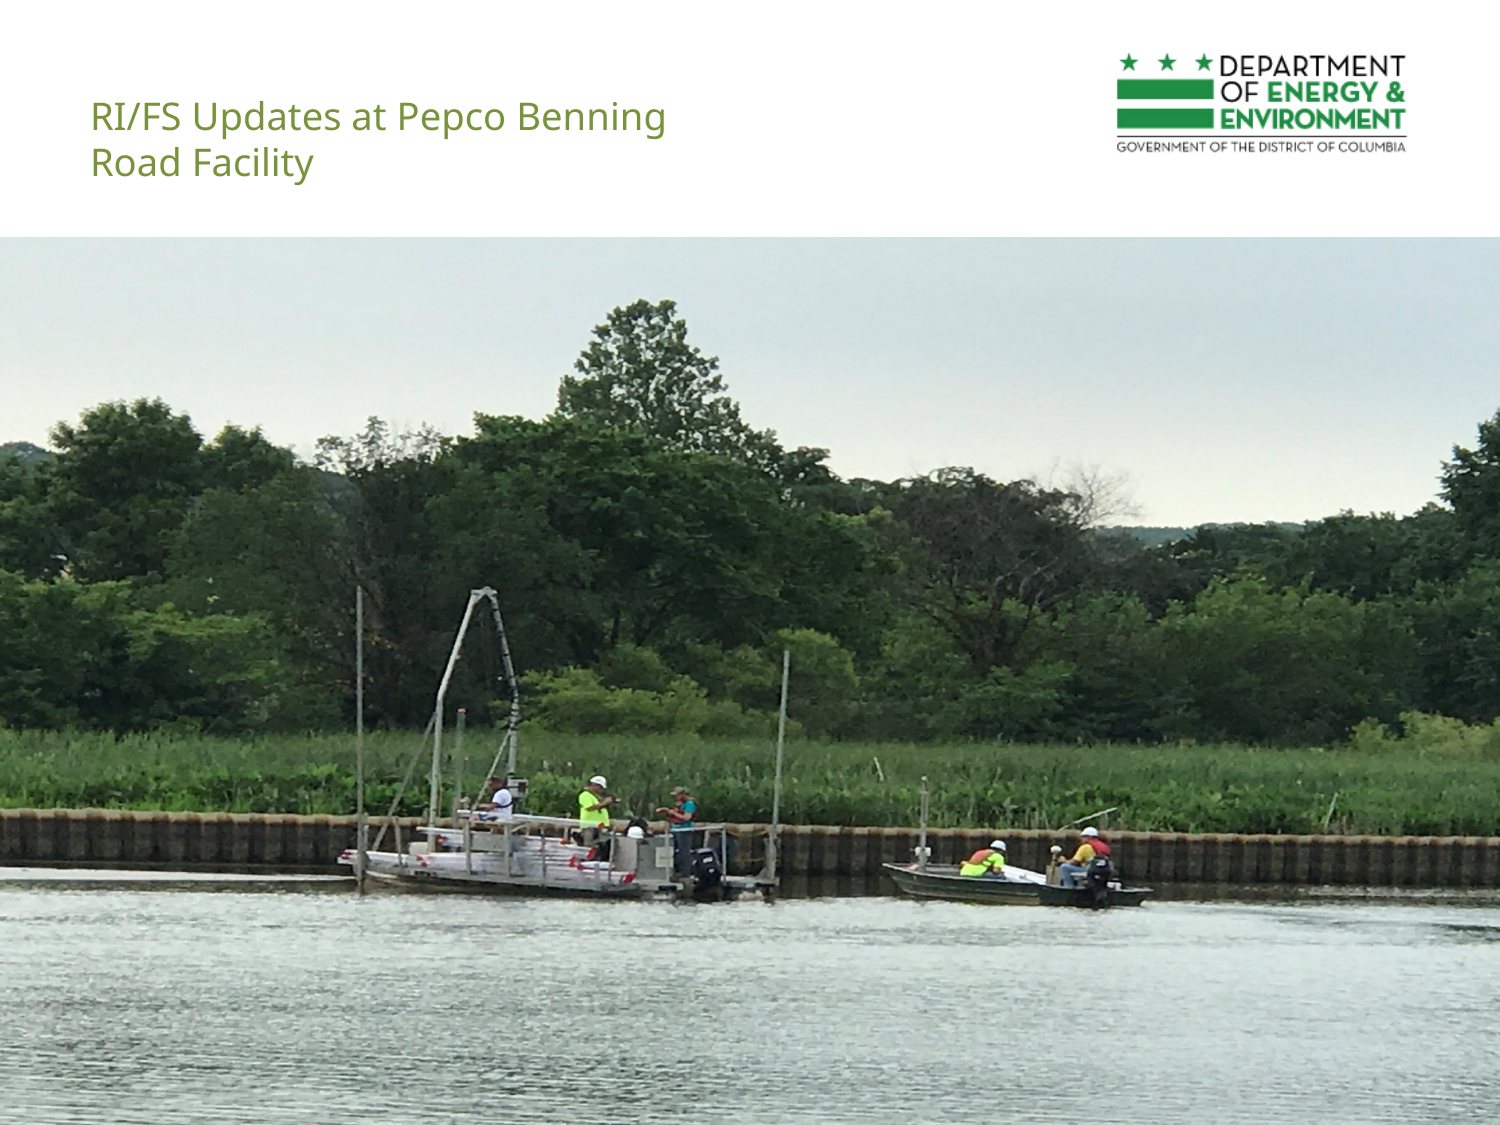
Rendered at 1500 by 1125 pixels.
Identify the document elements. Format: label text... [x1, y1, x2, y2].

picture [0, 237, 1500, 1125]
title RI/FS Updates at Pepco Benning Road Facility [75, 39, 1425, 235]
picture [1112, 49, 1409, 155]
